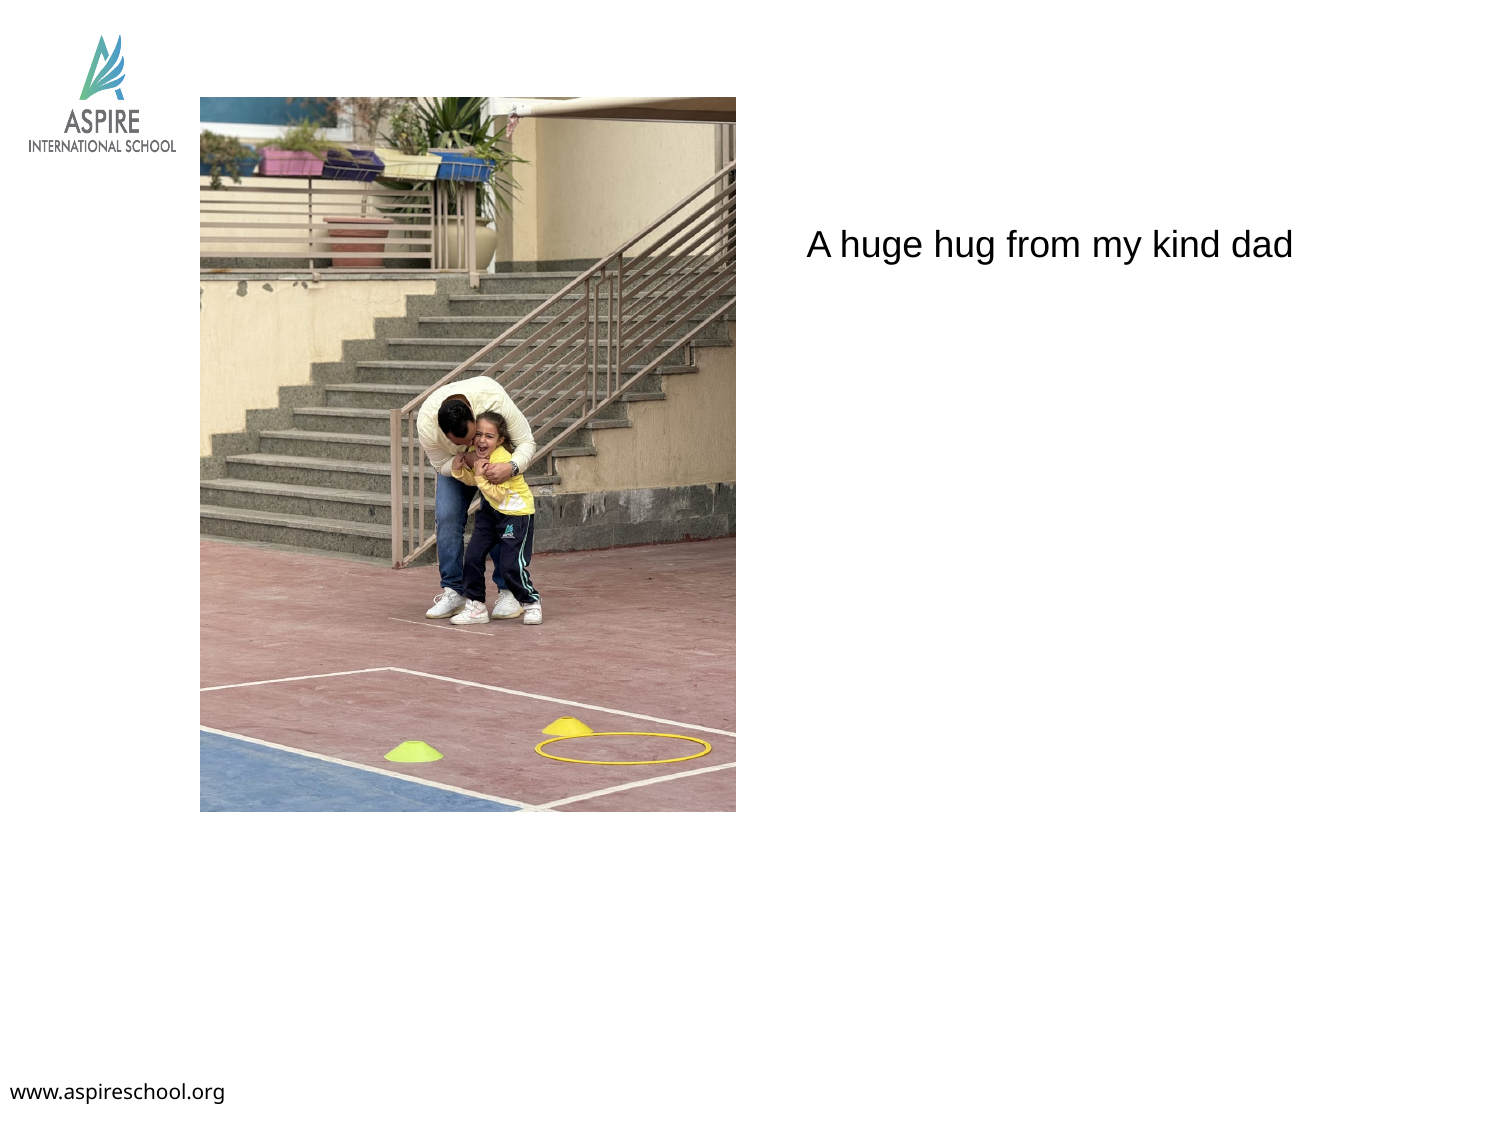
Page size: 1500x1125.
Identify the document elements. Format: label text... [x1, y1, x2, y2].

text_box A huge hug from my kind dad [791, 212, 1425, 273]
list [199, 96, 736, 812]
picture [29, 1, 176, 196]
